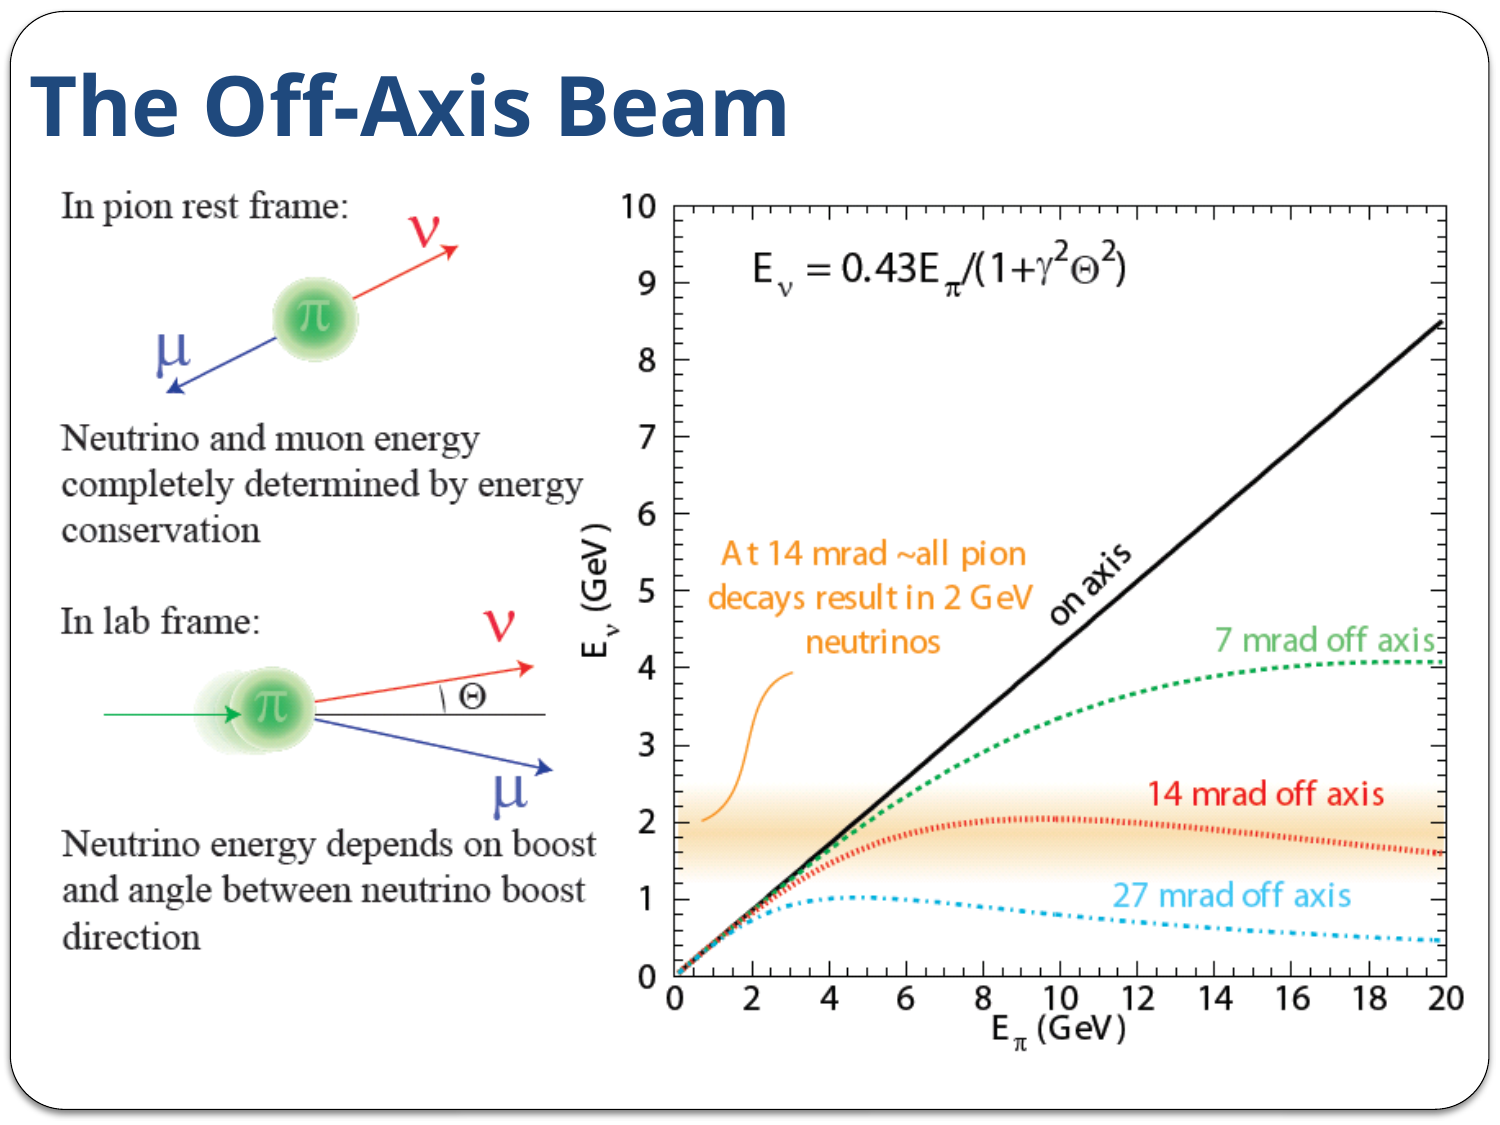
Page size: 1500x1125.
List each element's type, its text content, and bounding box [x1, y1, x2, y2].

title The Off-Axis Beam [14, 12, 1052, 201]
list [23, 158, 1472, 1085]
